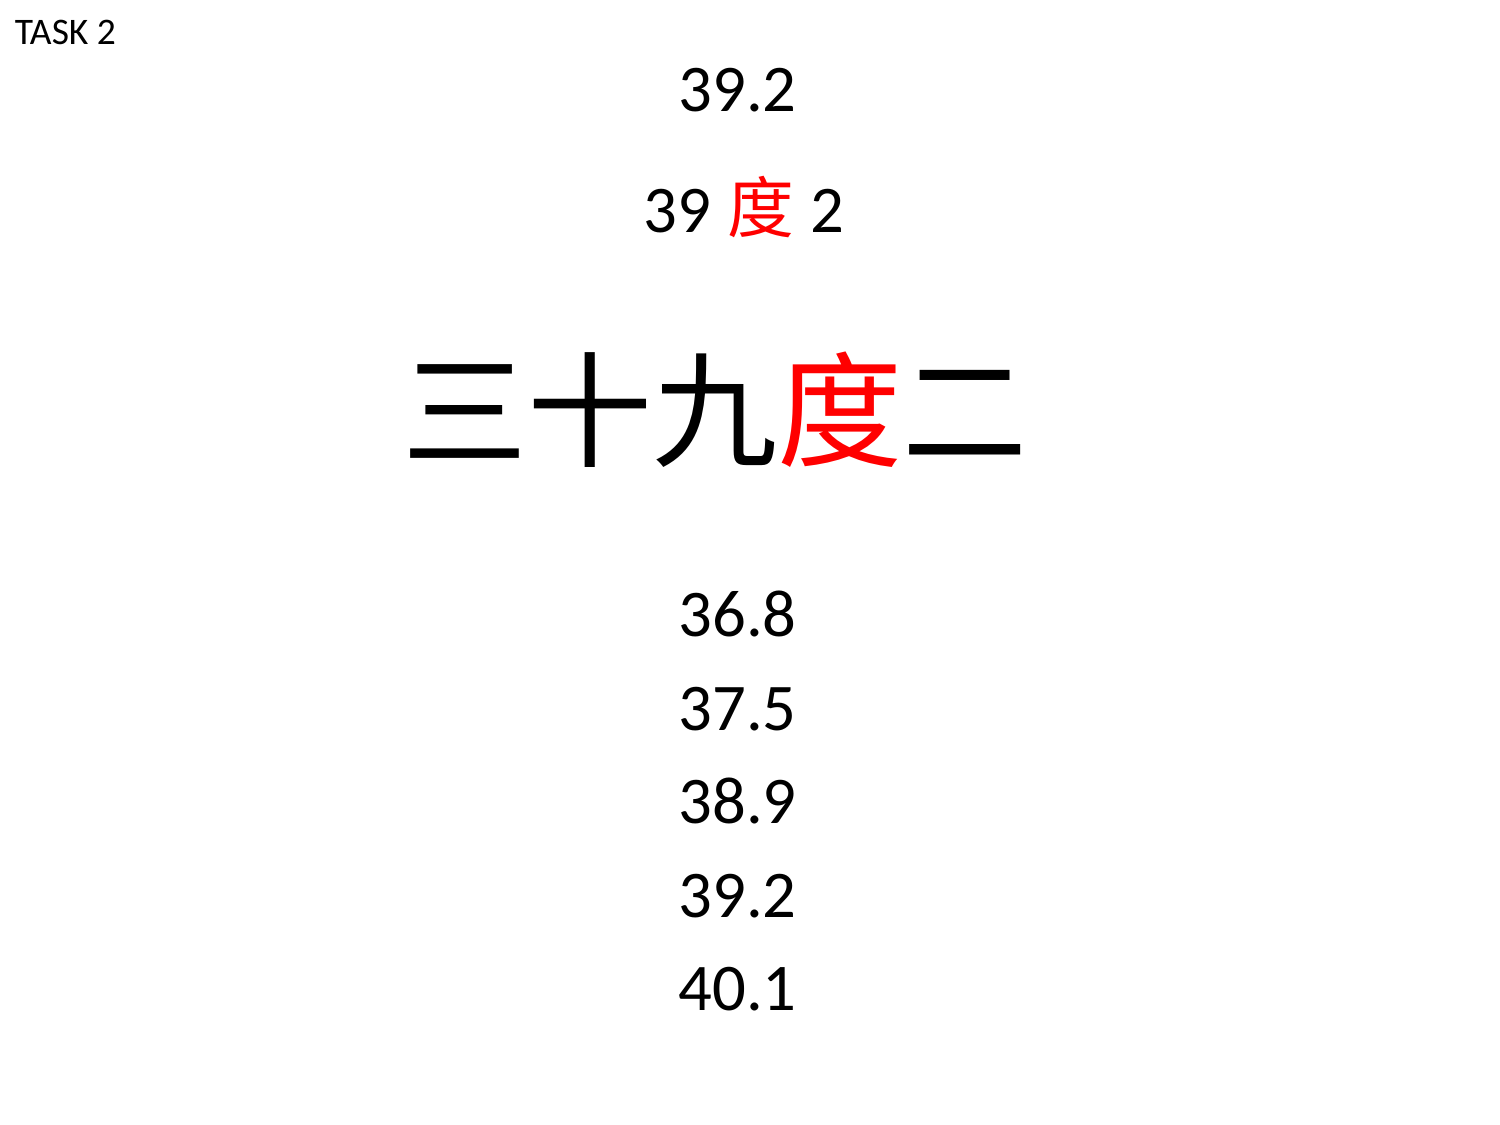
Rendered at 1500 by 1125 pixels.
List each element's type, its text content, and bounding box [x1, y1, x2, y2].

text_box 三十九度二 [387, 325, 1088, 491]
text_box [387, 174, 1088, 317]
subtitle 36.8 37.5 38.9 39.2 40.1 [212, 562, 1263, 1088]
text_box 39度2 [393, 158, 1094, 299]
text_box TASK 2 [0, 0, 313, 60]
text_box 39.2 [387, 37, 1088, 174]
